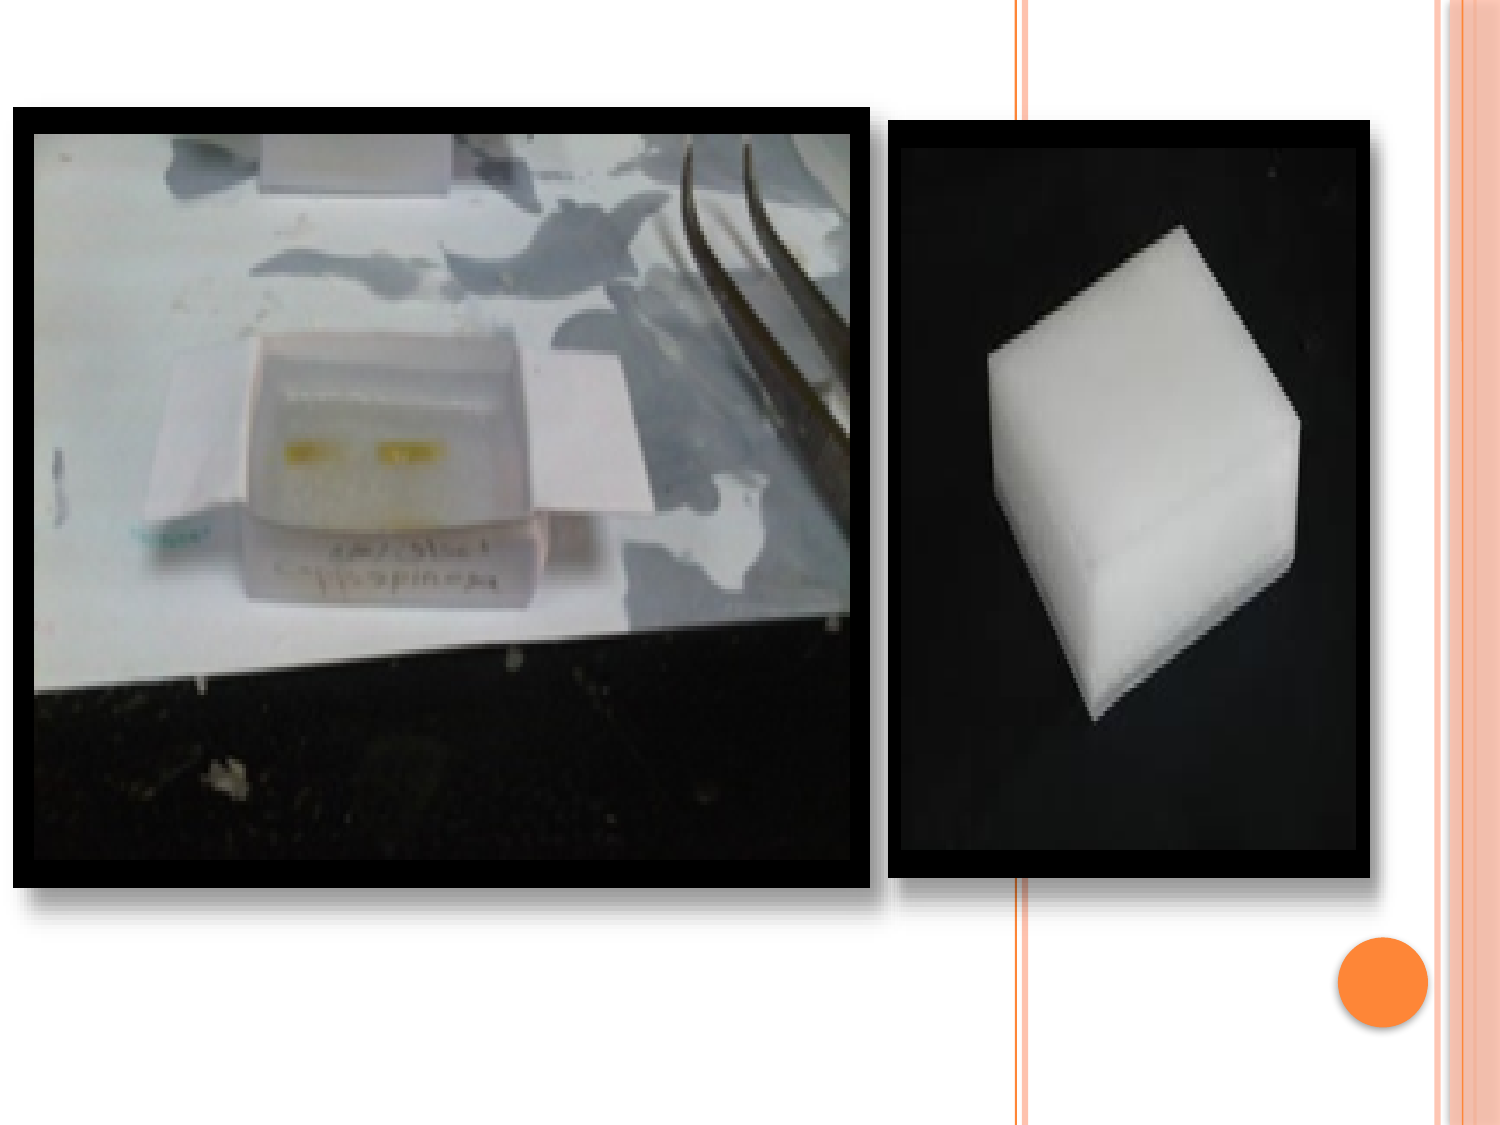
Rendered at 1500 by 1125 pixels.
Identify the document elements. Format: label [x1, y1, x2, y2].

list [921, 101, 1401, 941]
picture [0, 89, 916, 949]
